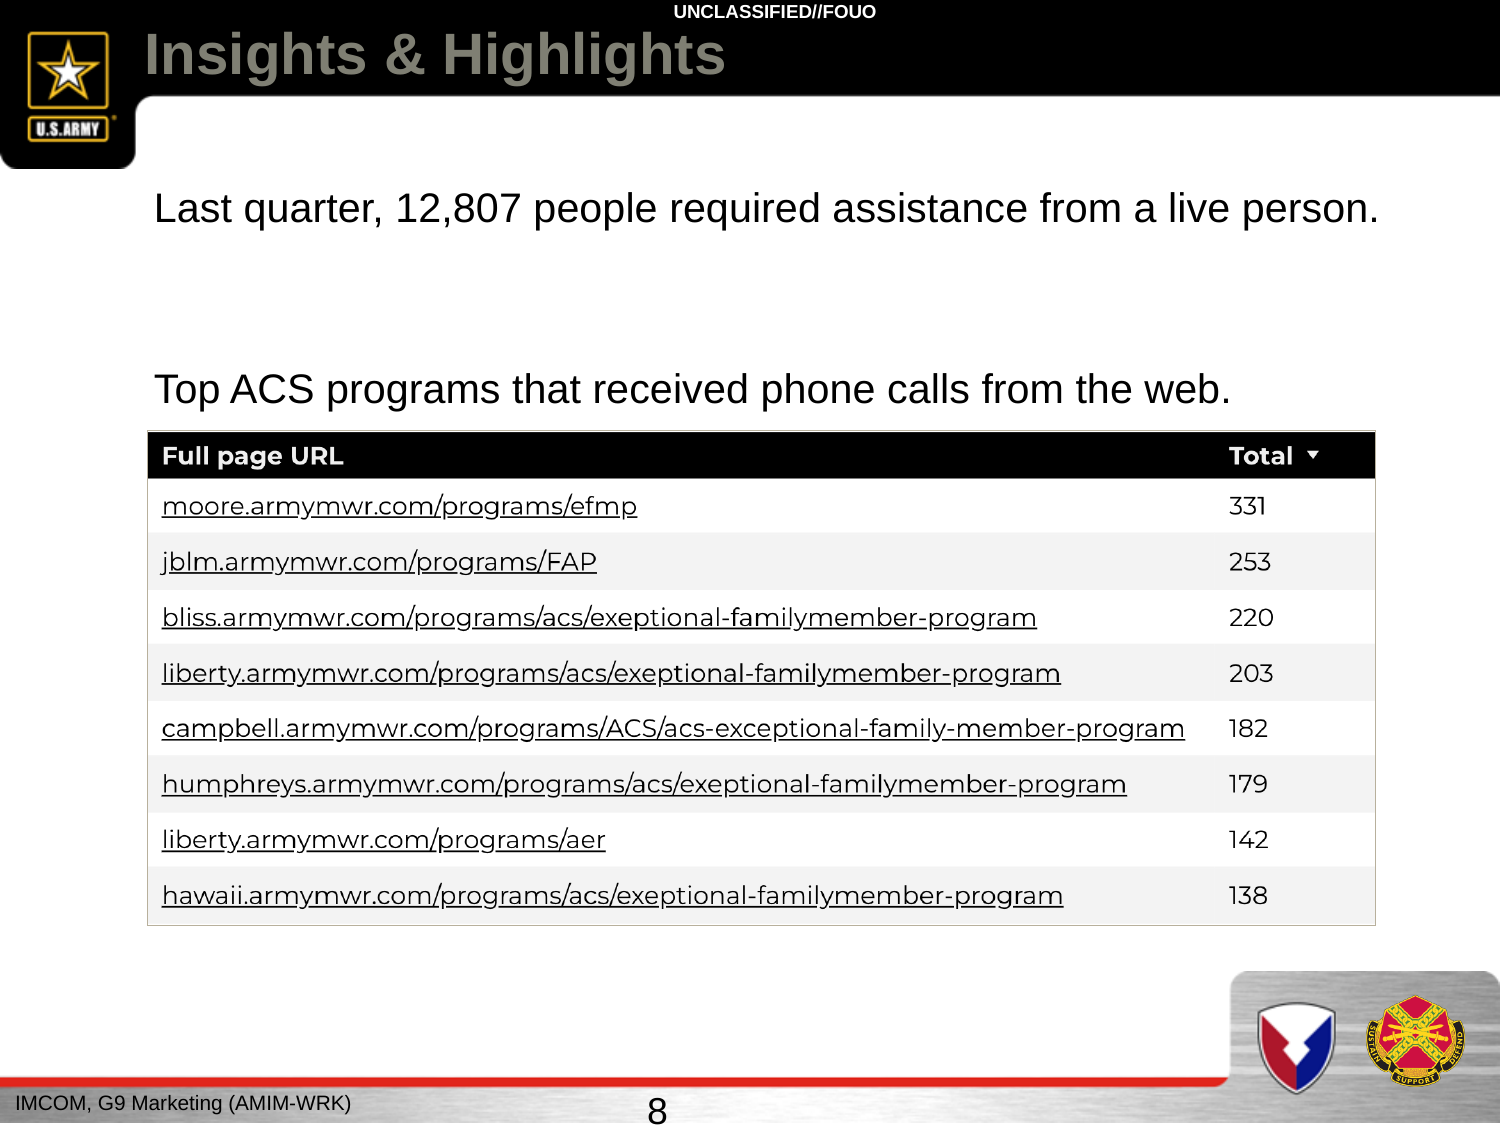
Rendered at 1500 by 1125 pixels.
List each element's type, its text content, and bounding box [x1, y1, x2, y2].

title Insights & Highlights [136, 15, 1443, 96]
list Last quarter, 12,807 people required assistance from a live person. Top ACS programs that received phone calls from the web. [123, 173, 1400, 428]
slide_number 8 [639, 1079, 678, 1125]
picture [146, 430, 1376, 926]
picture [0, 971, 1500, 1123]
picture [0, 0, 1500, 169]
